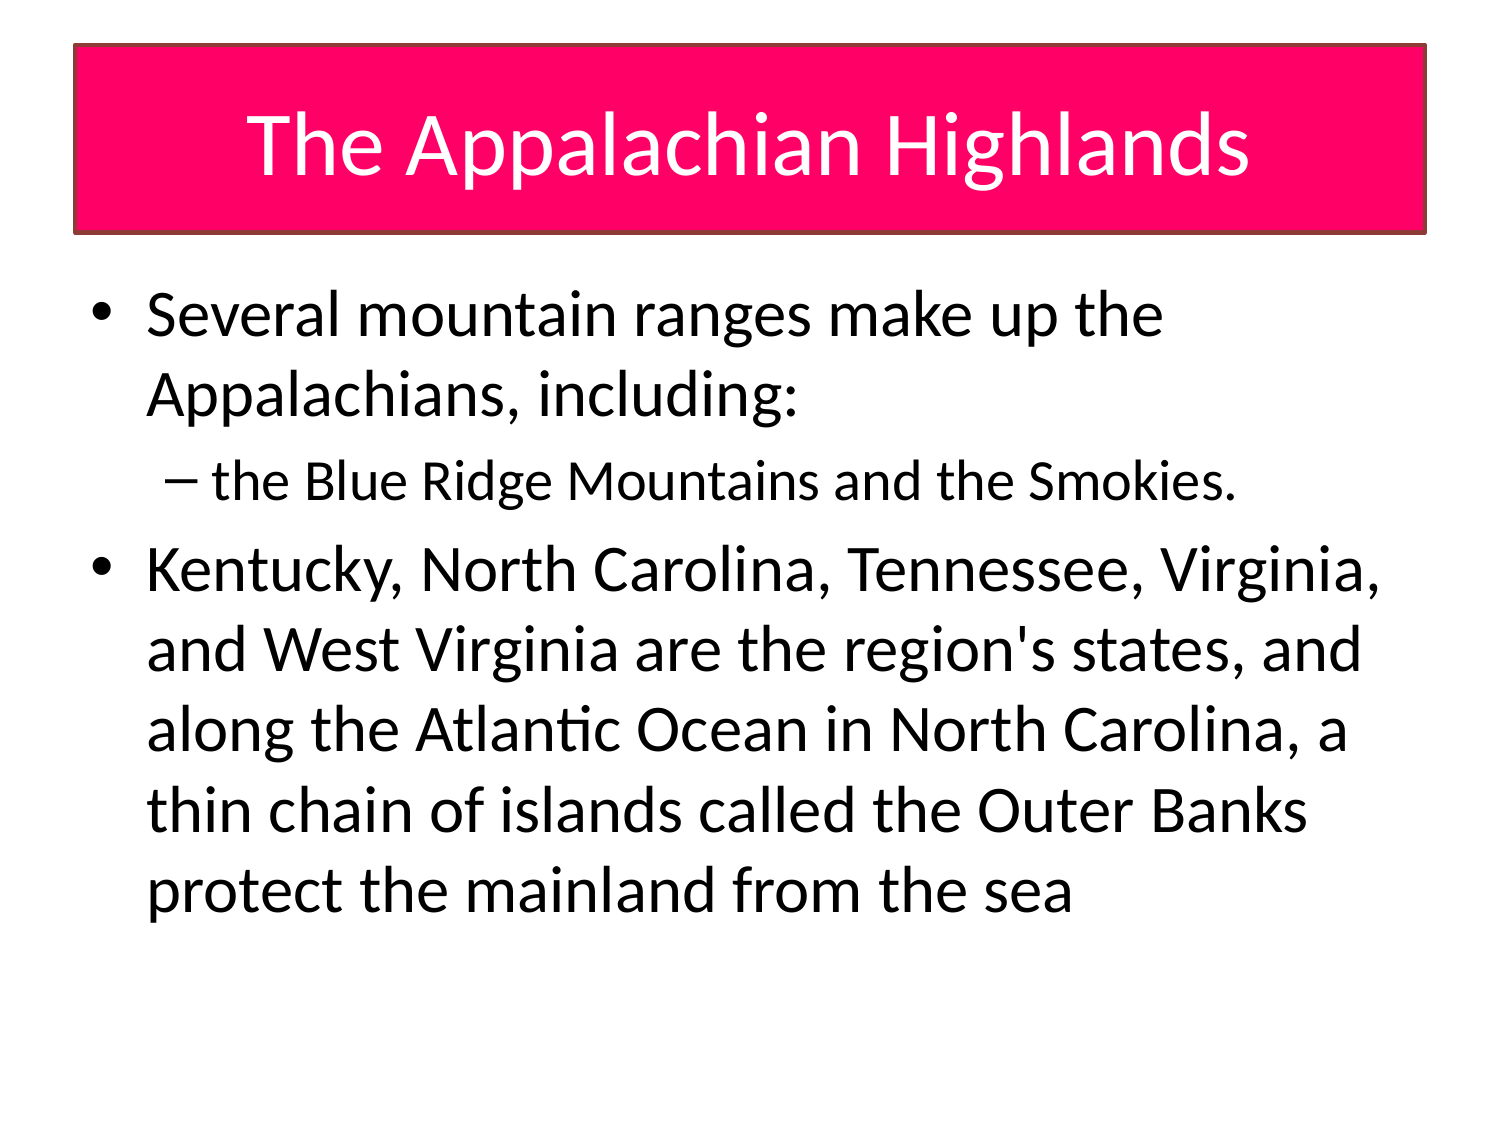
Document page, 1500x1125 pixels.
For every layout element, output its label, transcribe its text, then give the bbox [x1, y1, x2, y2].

title The Appalachian Highlands [73, 43, 1427, 235]
list Several mountain ranges make up the Appalachians, including: the Blue Ridge Mountains and the Smokies. Kentucky, North Carolina, Tennessee, Virginia, and West Virginia are the region's states, and along the Atlantic Ocean in North Carolina, a thin chain of islands called the Outer Banks protect the mainland from the sea [75, 262, 1425, 1005]
